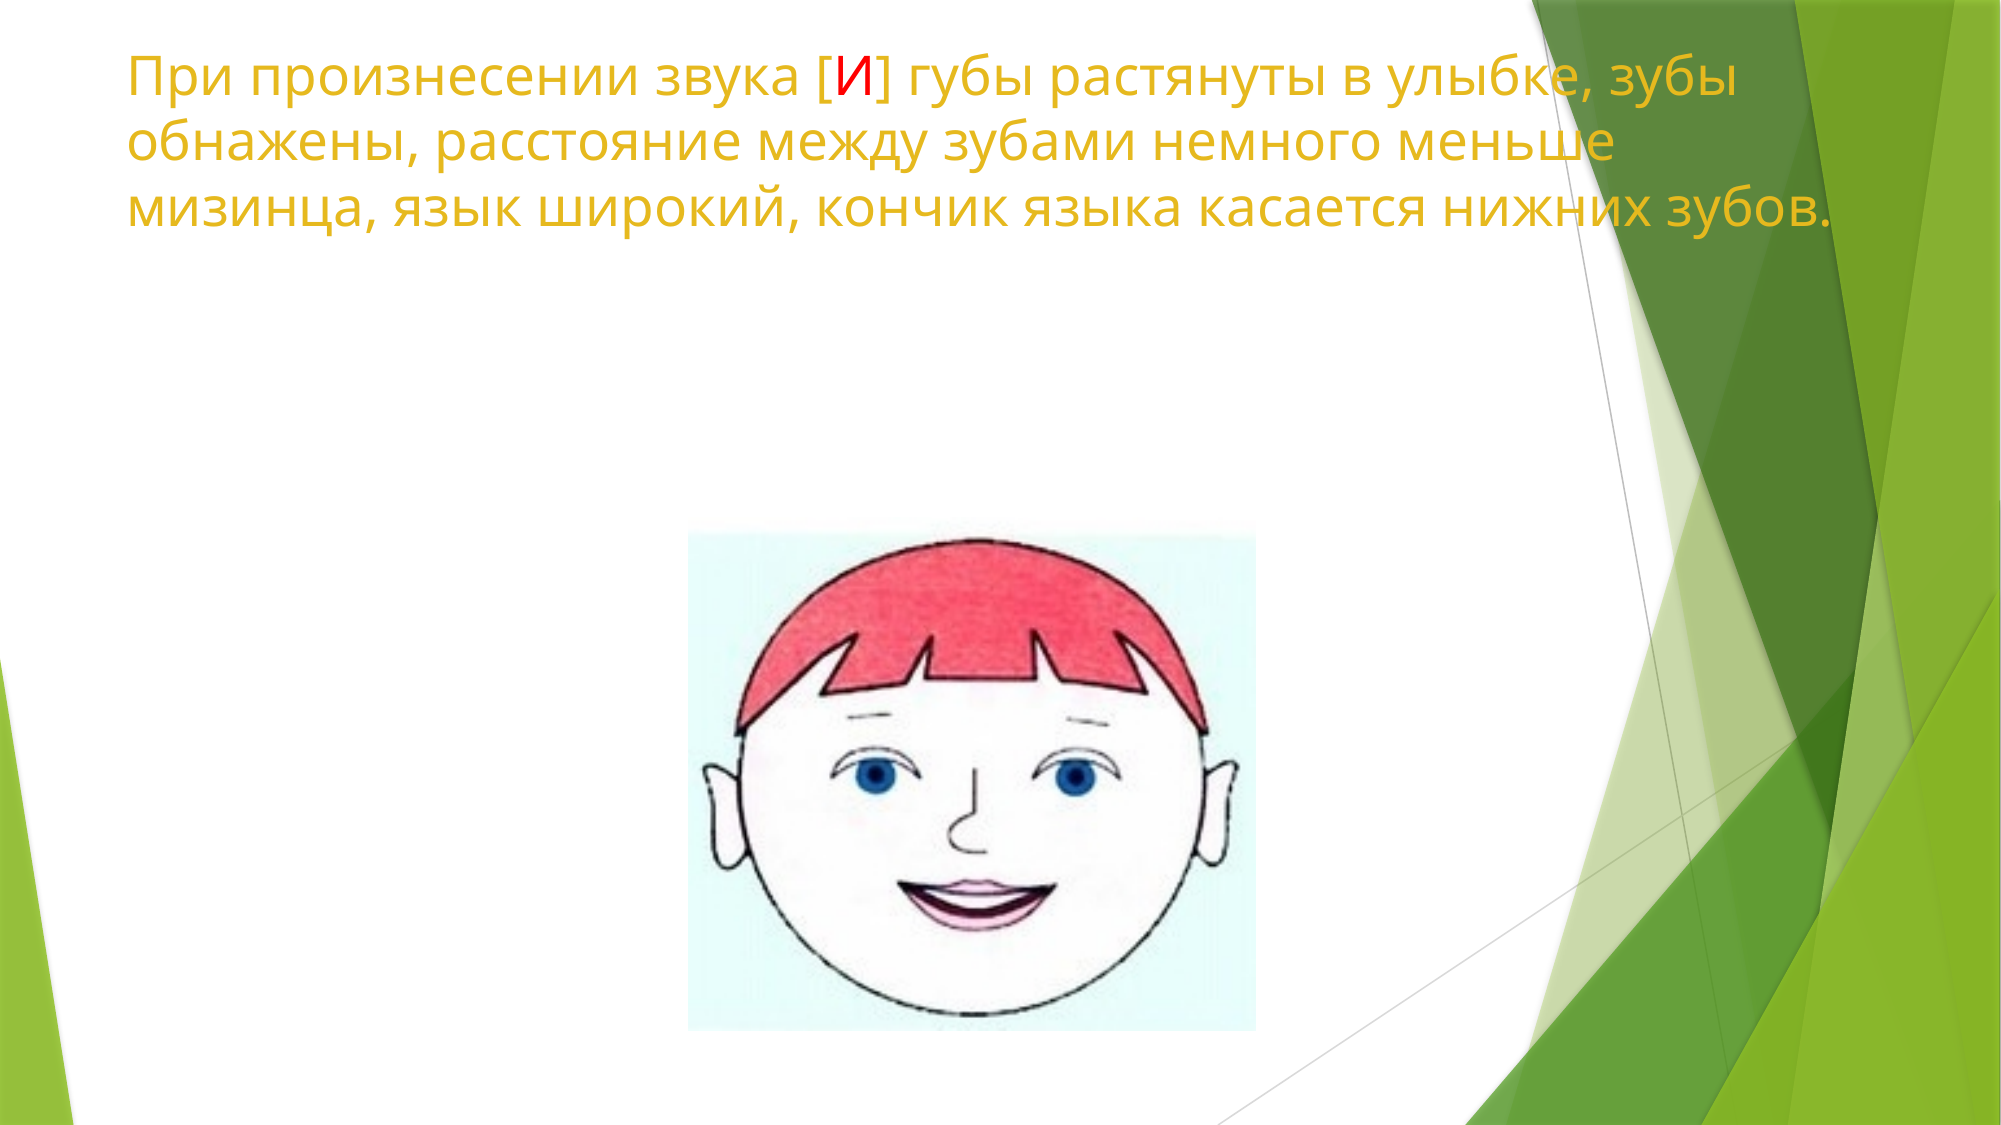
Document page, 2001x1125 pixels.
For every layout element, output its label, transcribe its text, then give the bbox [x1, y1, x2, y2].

title При произнесении звука [И] губы растянуты в улыбке, зубы обнажены, расстояние между зубами немного меньше мизинца, язык широкий, кончик языка касается нижних зубов. [111, 32, 1854, 250]
picture [688, 516, 1256, 1032]
